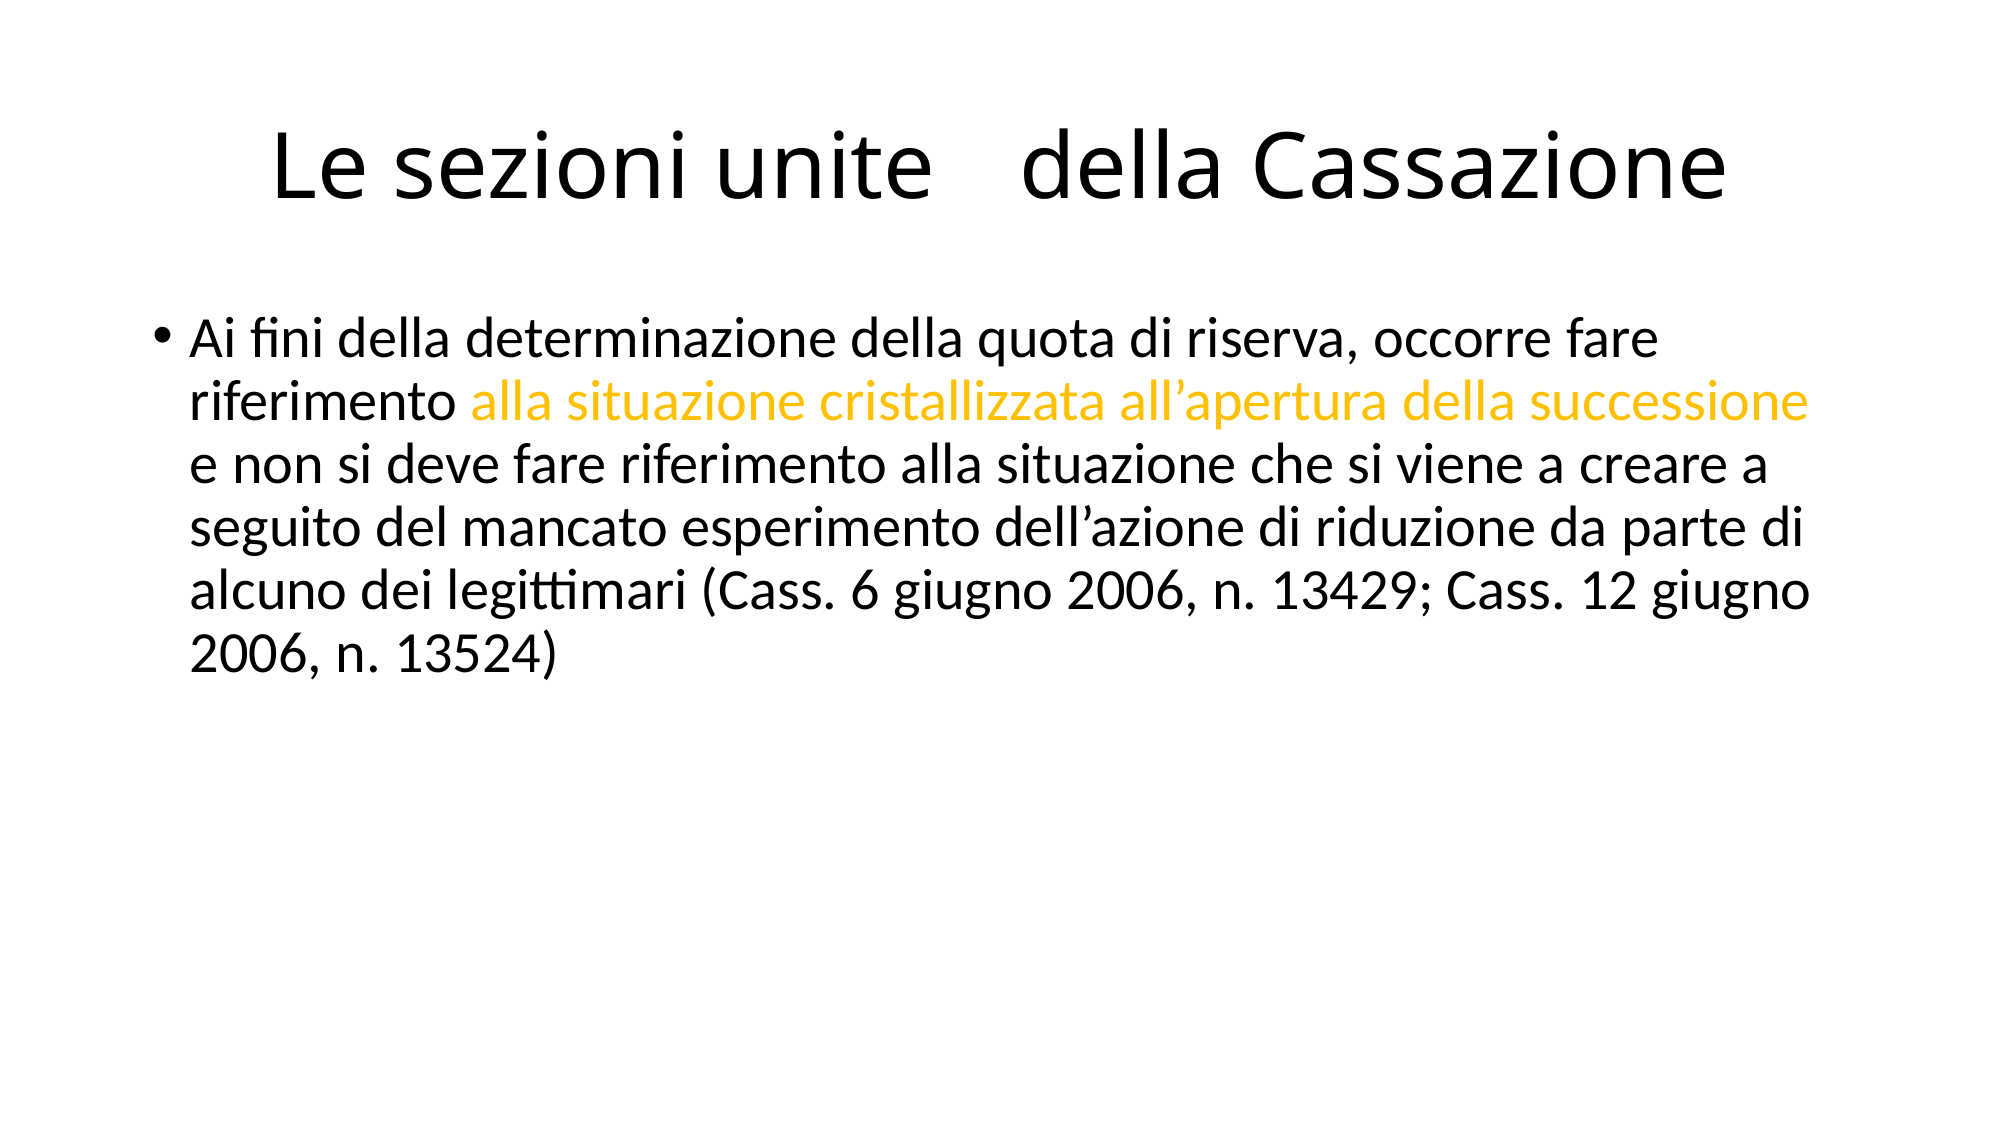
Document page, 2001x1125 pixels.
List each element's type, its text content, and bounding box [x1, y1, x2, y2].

title Le sezioni unite della Cassazione [137, 59, 1863, 278]
list Ai fini della determinazione della quota di riserva, occorre fare riferimento alla situazione cristallizzata all’apertura della successione e non si deve fare riferimento alla situazione che si viene a creare a seguito del mancato esperimento dell’azione di riduzione da parte di alcuno dei legittimari (Cass. 6 giugno 2006, n. 13429; Cass. 12 giugno 2006, n. 13524) [137, 299, 1863, 1014]
